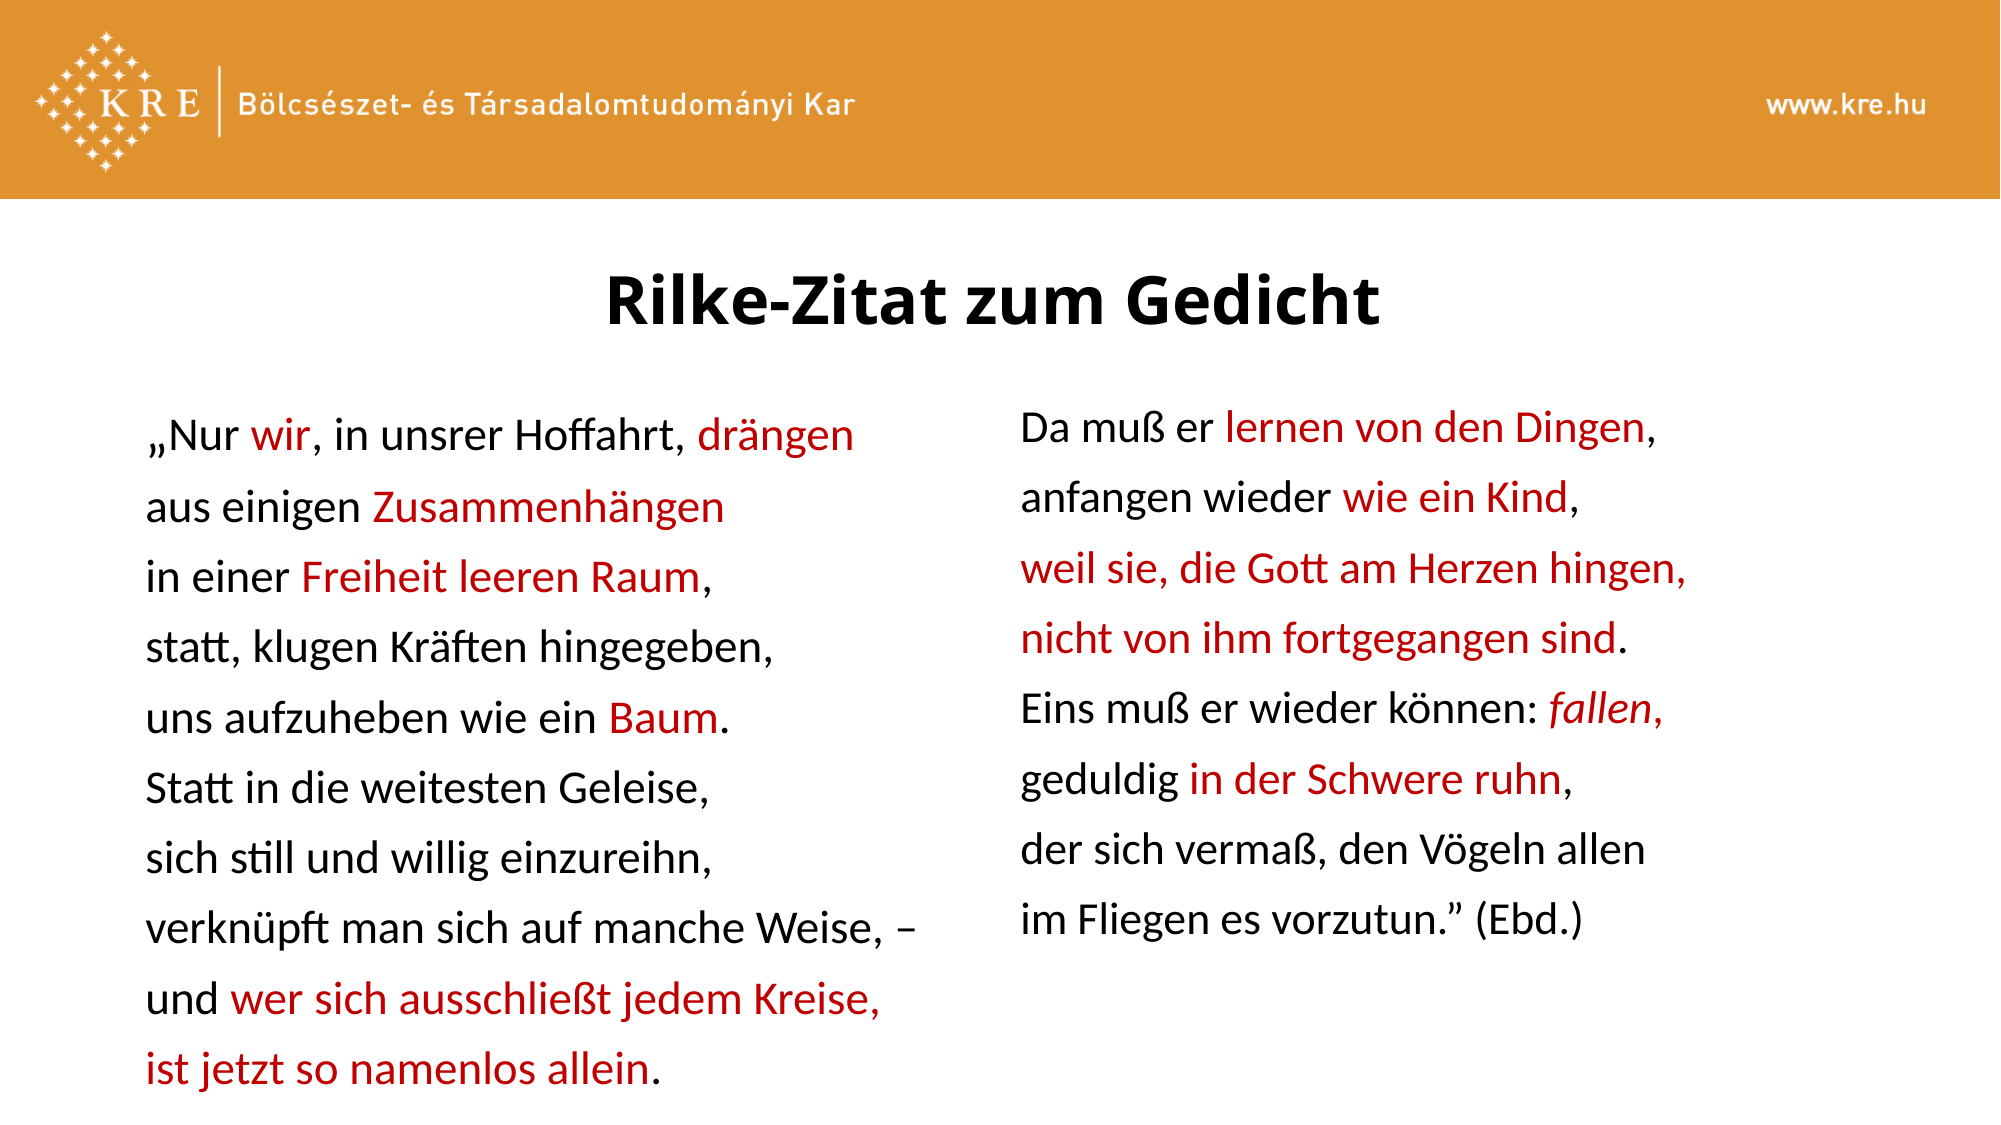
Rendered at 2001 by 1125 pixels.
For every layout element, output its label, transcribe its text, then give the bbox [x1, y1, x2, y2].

list „Nur wir, in unsrer Hoffahrt, drängen aus einigen Zusammenhängen in einer Freiheit leeren Raum, statt, klugen Kräften hingegeben, uns aufzuheben wie ein Baum. Statt in die weitesten Geleise, sich still und willig einzureihn, verknüpft man sich auf manche Weise, – und wer sich ausschließt jedem Kreise, ist jetzt so namenlos allein. [130, 395, 981, 1110]
list Da muß er lernen von den Dingen, anfangen wieder wie ein Kind, weil sie, die Gott am Herzen hingen, nicht von ihm fortgegangen sind. Eins muß er wieder können: fallen, geduldig in der Schwere ruhn, der sich vermaß, den Vögeln allen im Fliegen es vorzutun.” (Ebd.) [1005, 395, 1856, 1110]
picture [0, 0, 2000, 199]
title Rilke-Zitat zum Gedicht [130, 199, 1856, 412]
